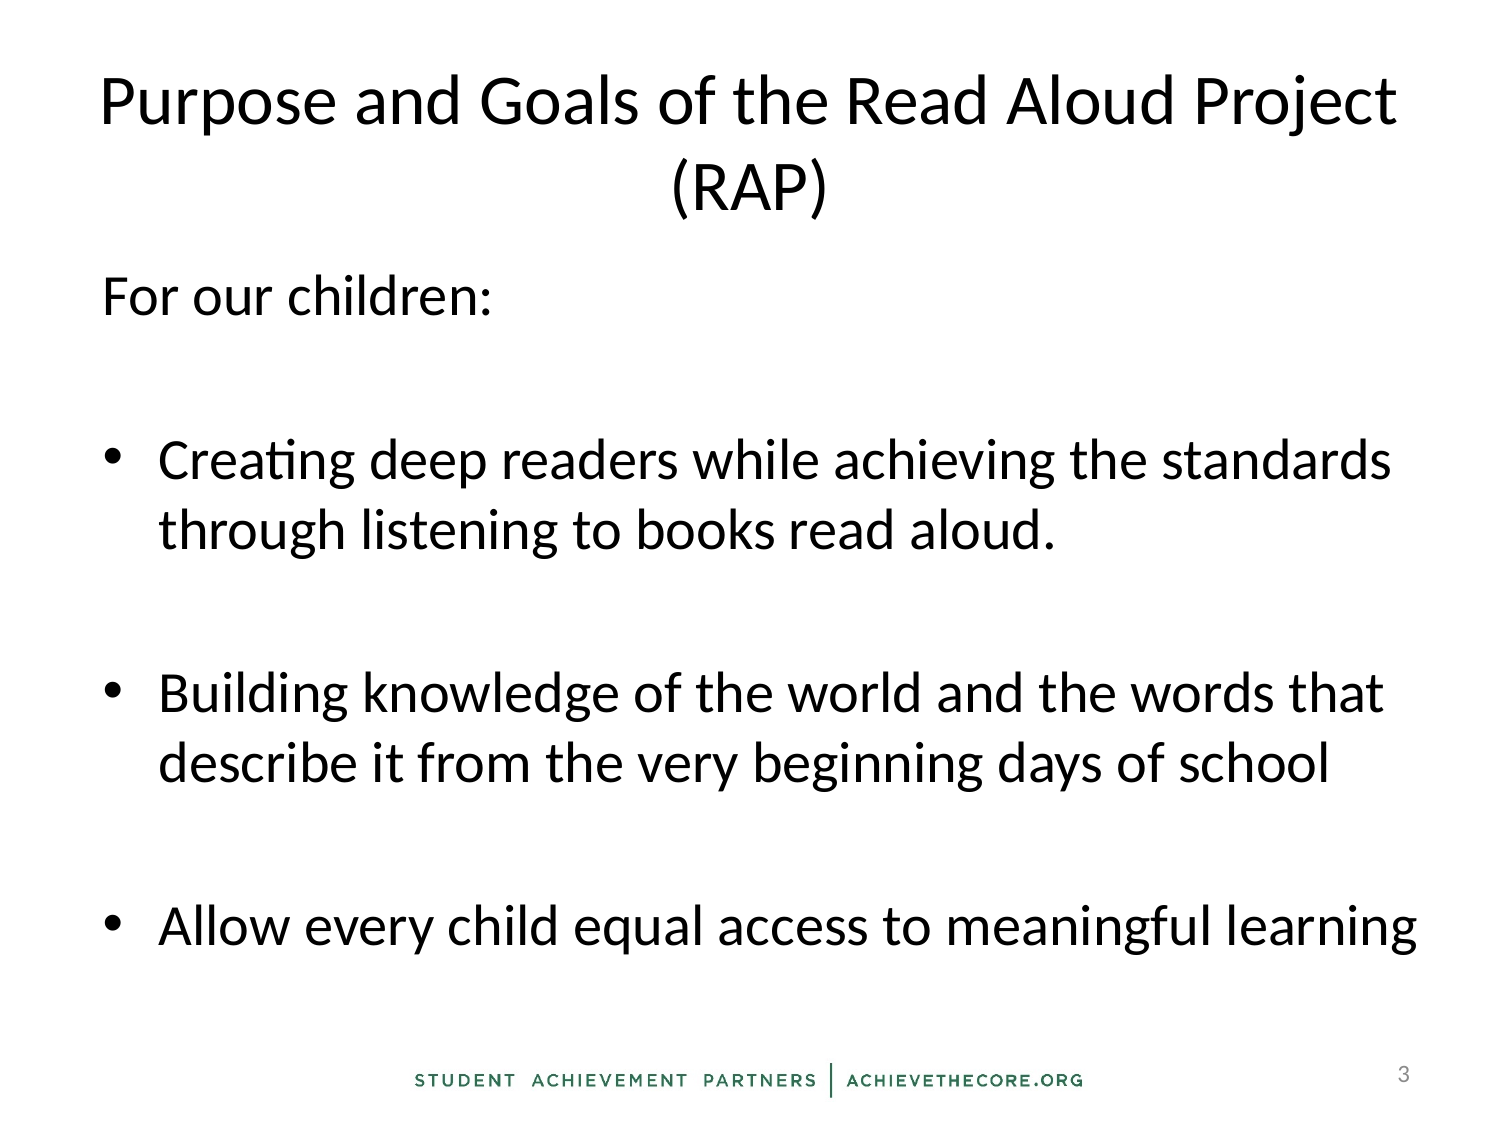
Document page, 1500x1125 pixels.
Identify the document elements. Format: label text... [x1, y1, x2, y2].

title Purpose and Goals of the Read Aloud Project (RAP) [75, 45, 1425, 233]
list For our children: Creating deep readers while achieving the standards through listening to books read aloud. Building knowledge of the world and the words that describe it from the very beginning days of school Allow every child equal access to meaningful learning [87, 249, 1488, 1025]
slide_number 3 [1074, 1042, 1425, 1103]
picture [399, 1057, 1101, 1102]
